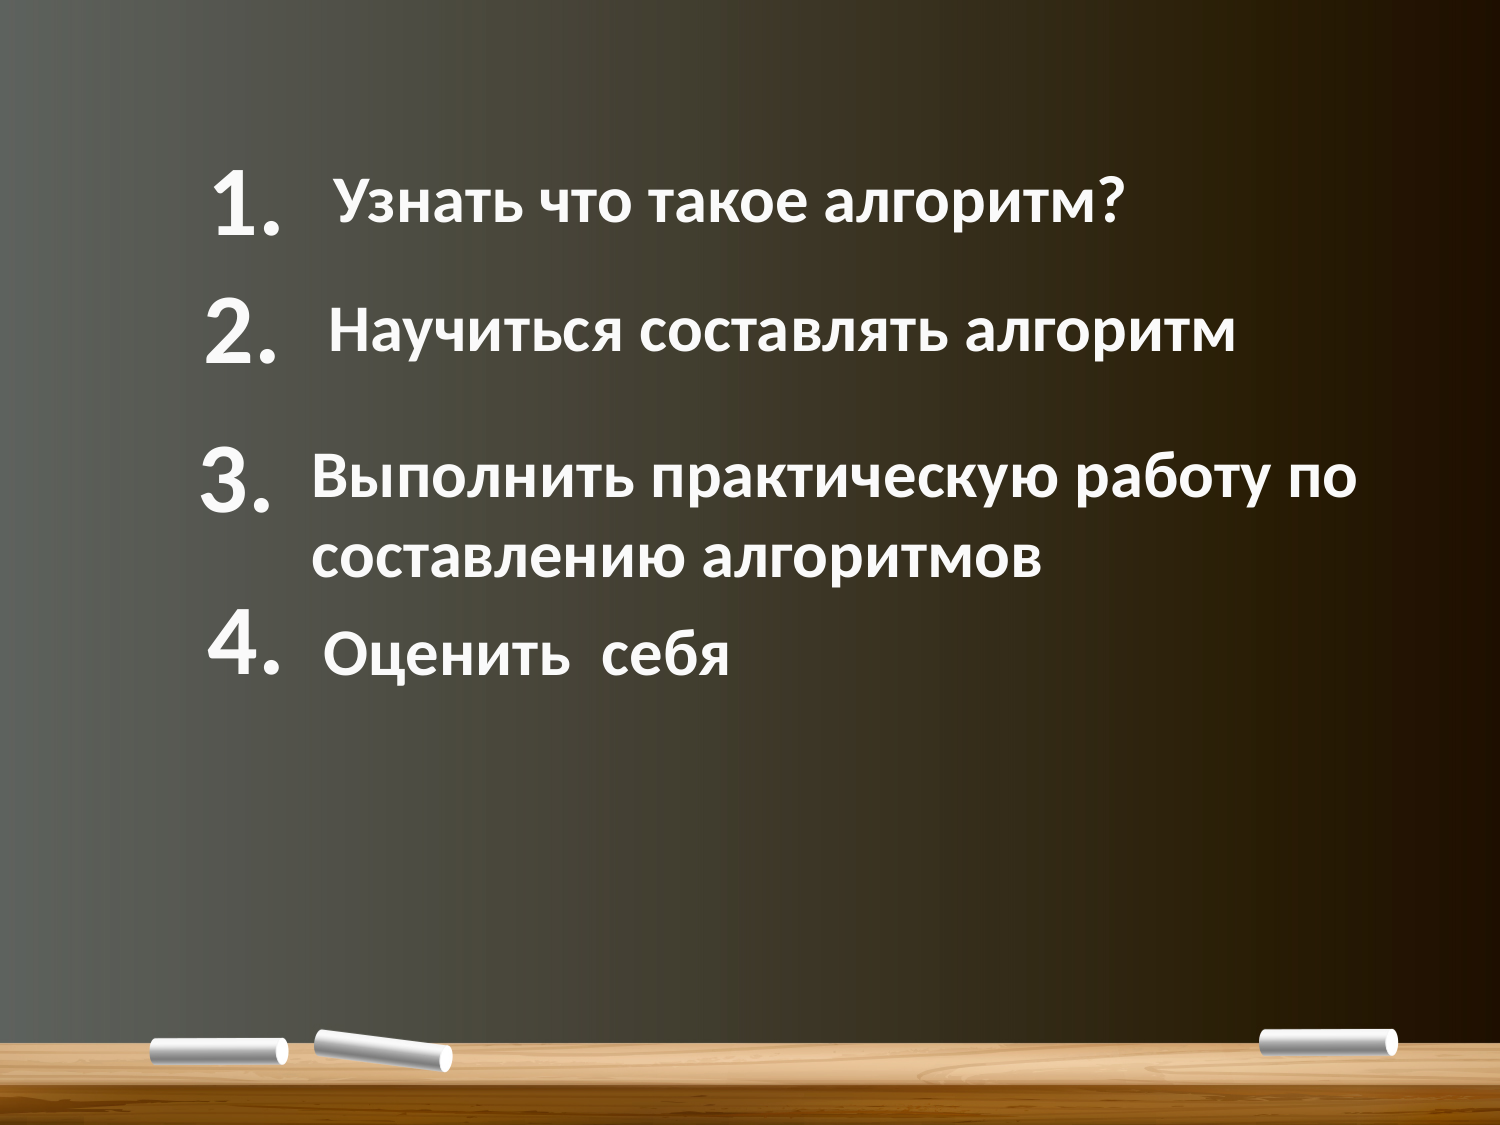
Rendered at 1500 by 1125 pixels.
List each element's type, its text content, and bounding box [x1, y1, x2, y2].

text_box 3. [183, 404, 317, 540]
text_box 1. [192, 128, 327, 264]
text_box 4. [192, 566, 327, 702]
text_box Оценить себя [327, 601, 748, 696]
picture [0, 0, 1500, 1125]
text_box Научиться составлять алгоритм [323, 277, 1254, 373]
text_box Узнать что такое алгоритм? [327, 148, 1144, 244]
text_box Выполнить практическую работу по составлению алгоритмов [296, 423, 1429, 599]
text_box 2. [189, 255, 323, 391]
